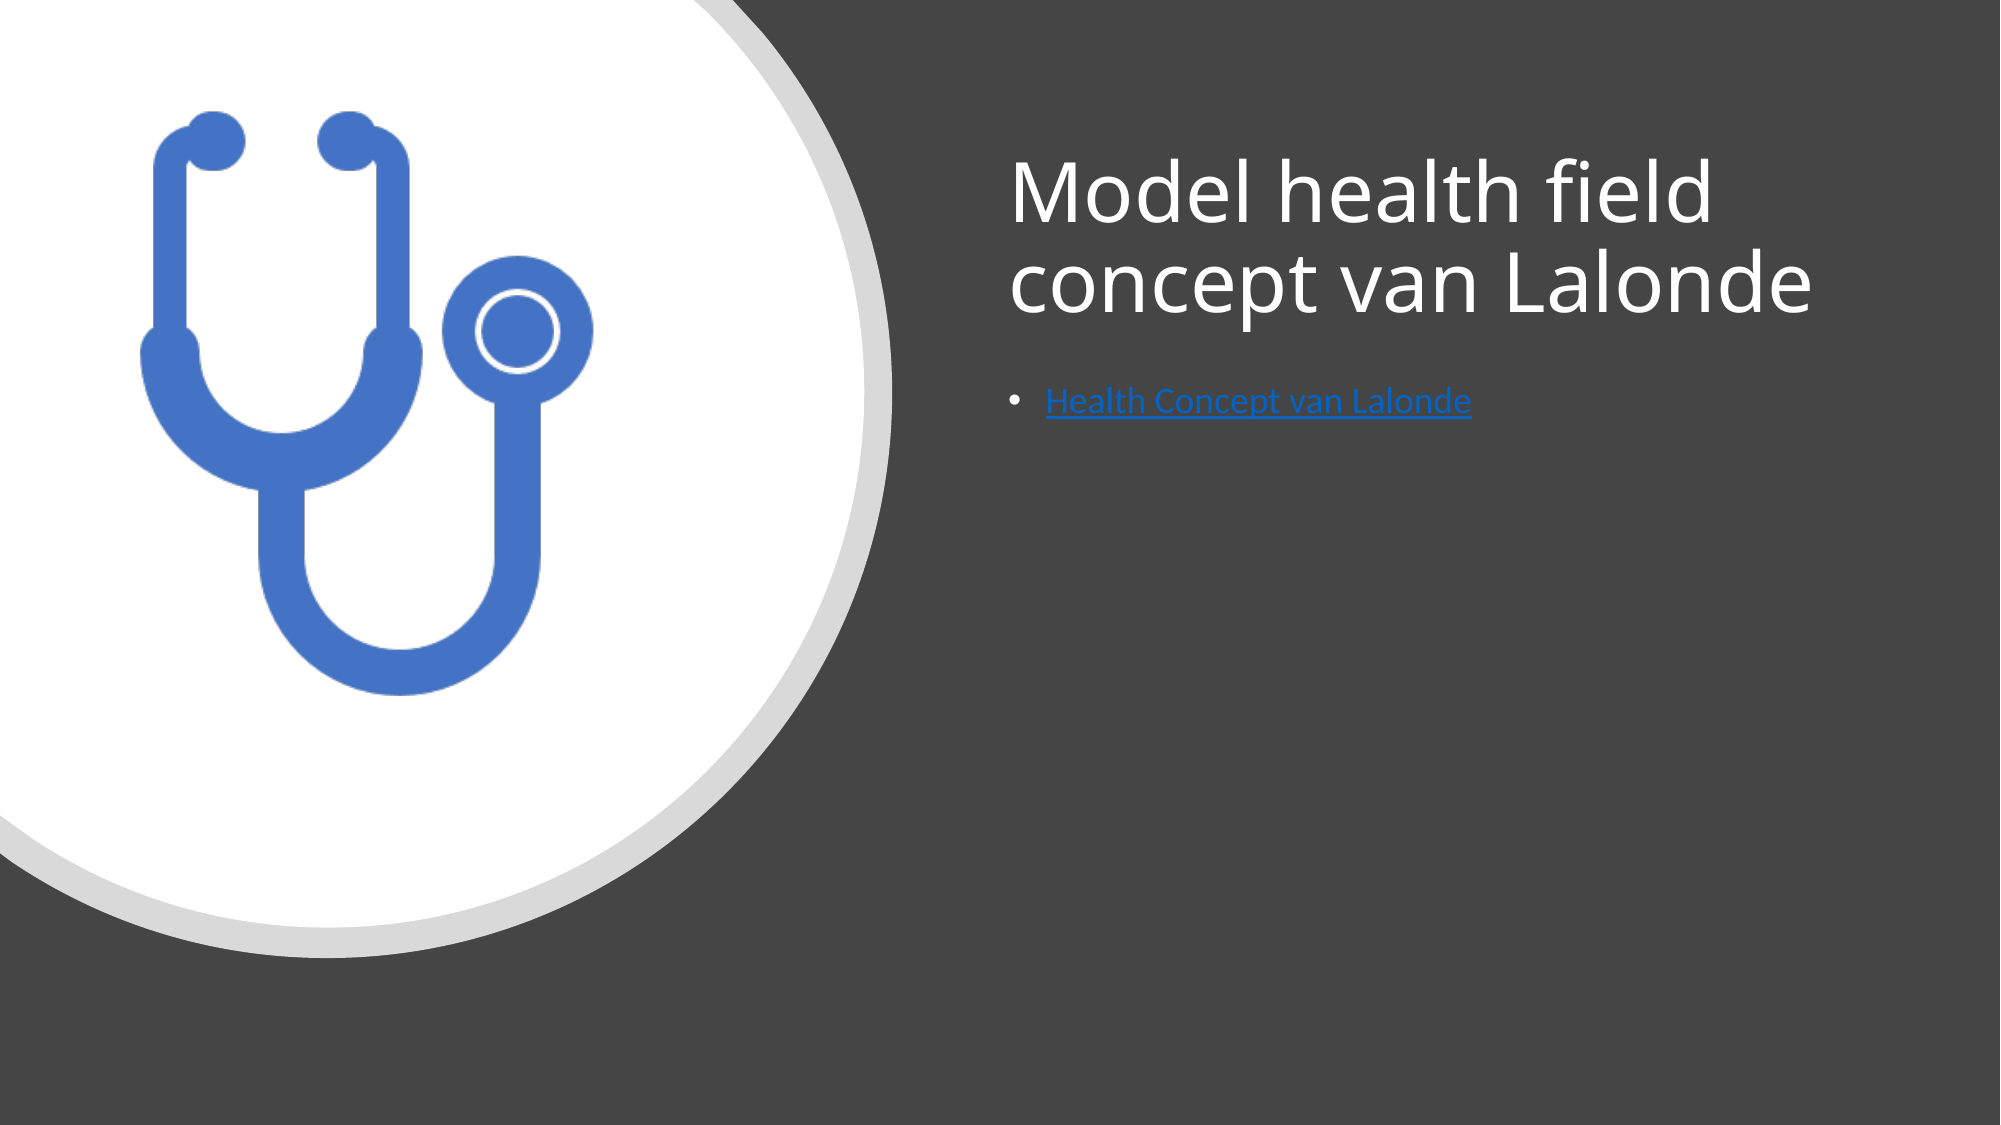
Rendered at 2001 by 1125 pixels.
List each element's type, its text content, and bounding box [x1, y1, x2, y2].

text_box [0, 0, 894, 960]
list Health Concept van Lalonde [993, 373, 1865, 928]
picture [52, 89, 682, 719]
text_box [0, 0, 866, 929]
title Model health field concept van Lalonde [993, 131, 1865, 350]
